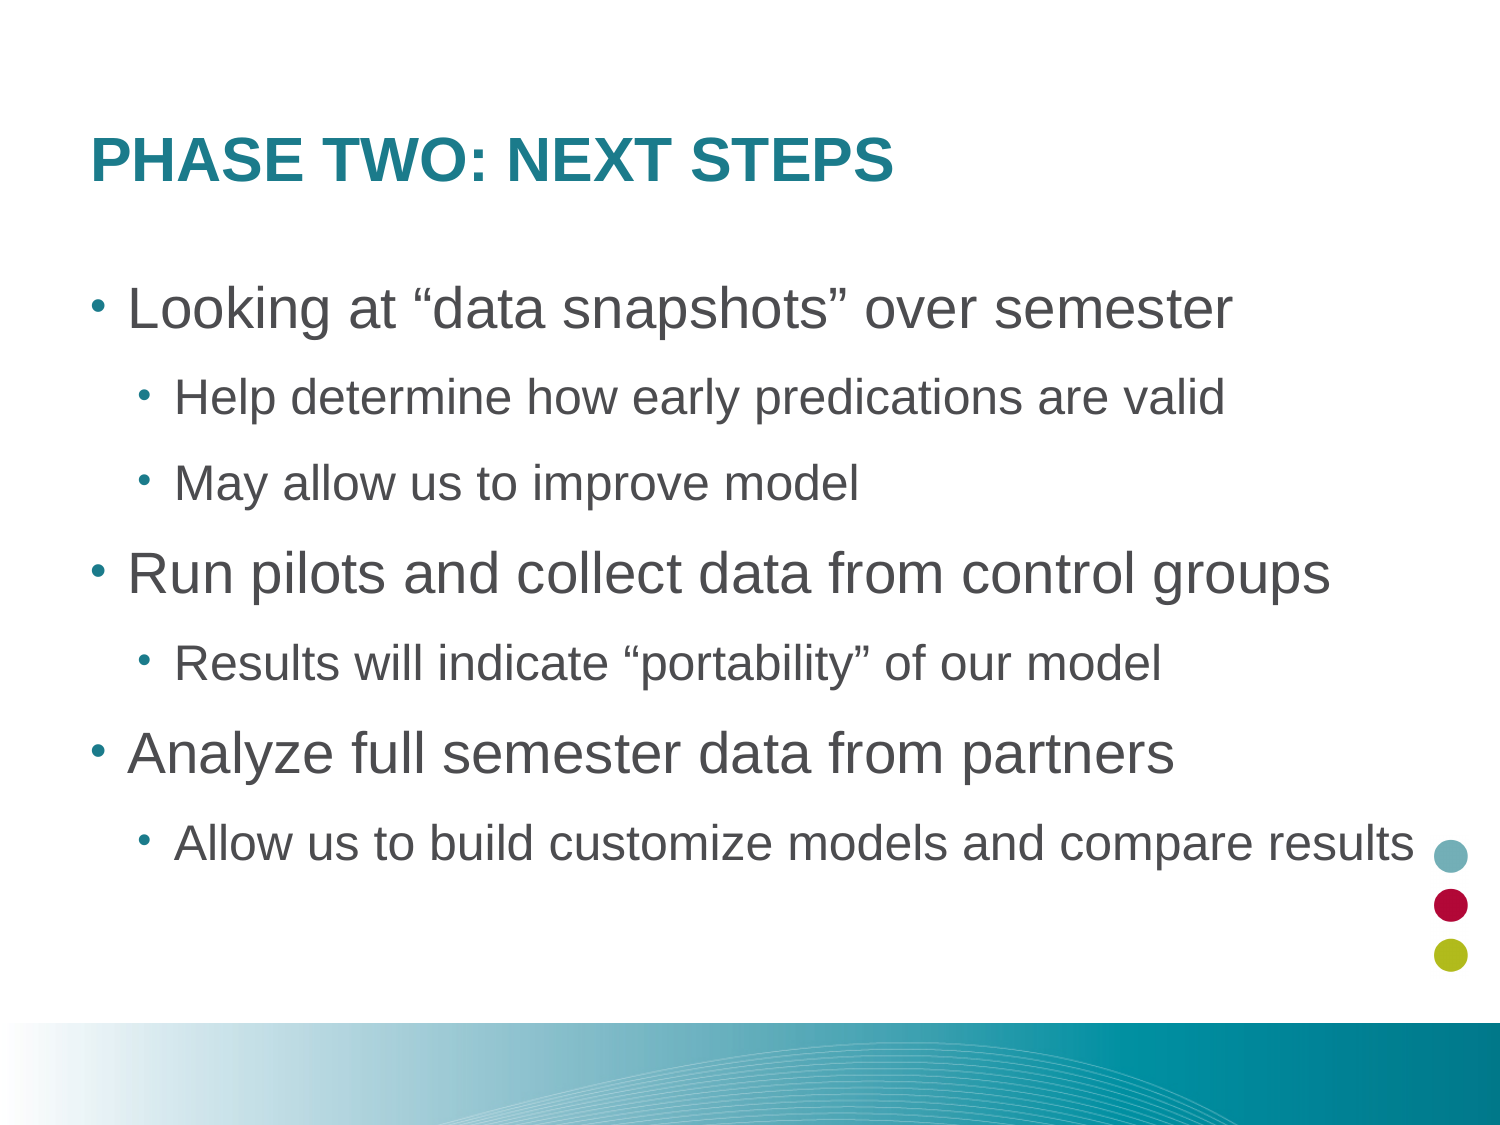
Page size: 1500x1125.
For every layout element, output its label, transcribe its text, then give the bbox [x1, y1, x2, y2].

list Looking at “data snapshots” over semester Help determine how early predications are valid May allow us to improve model Run pilots and collect data from control groups Results will indicate “portability” of our model Analyze full semester data from partners Allow us to build customize models and compare results [74, 262, 1451, 1006]
picture [1451, 835, 1469, 979]
title Phase two: next steps [75, 62, 1450, 250]
picture [0, 1023, 1500, 1125]
